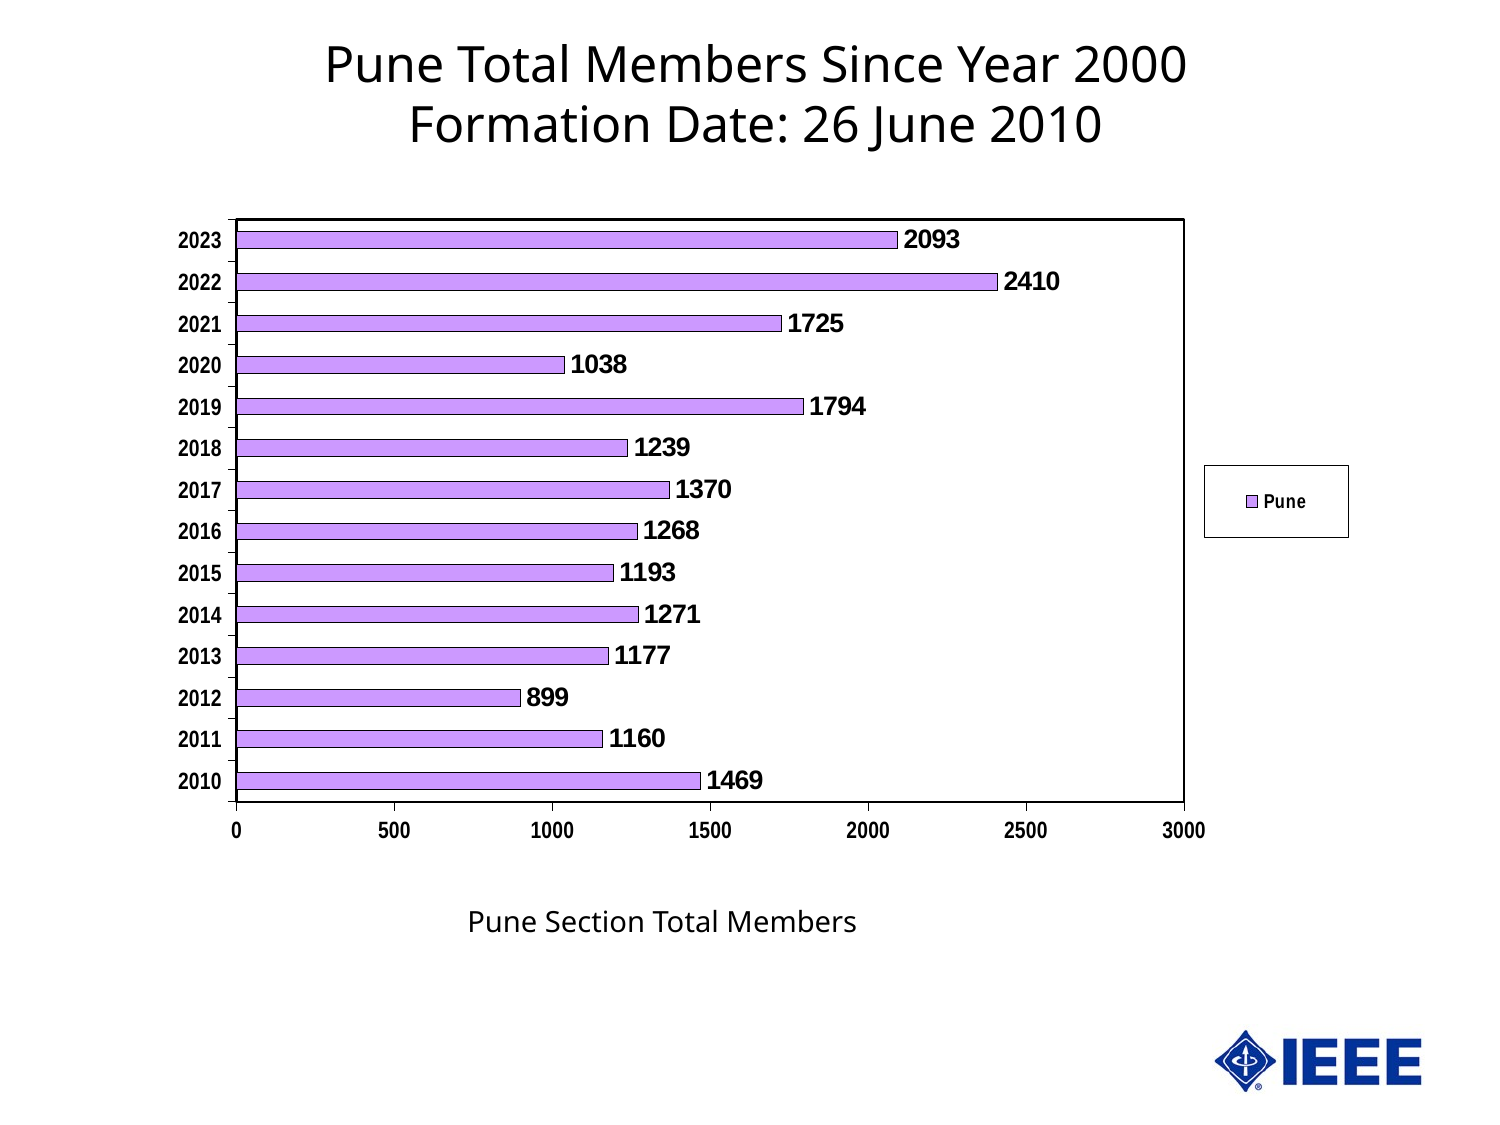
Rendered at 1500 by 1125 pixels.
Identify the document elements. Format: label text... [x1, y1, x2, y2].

text_box Pune Total Members Since Year 2000 Formation Date: 26 June 2010 [112, 24, 1400, 160]
text_box Pune Section Total Members [249, 896, 1075, 946]
picture [1212, 1024, 1425, 1096]
chart [159, 184, 1495, 872]
